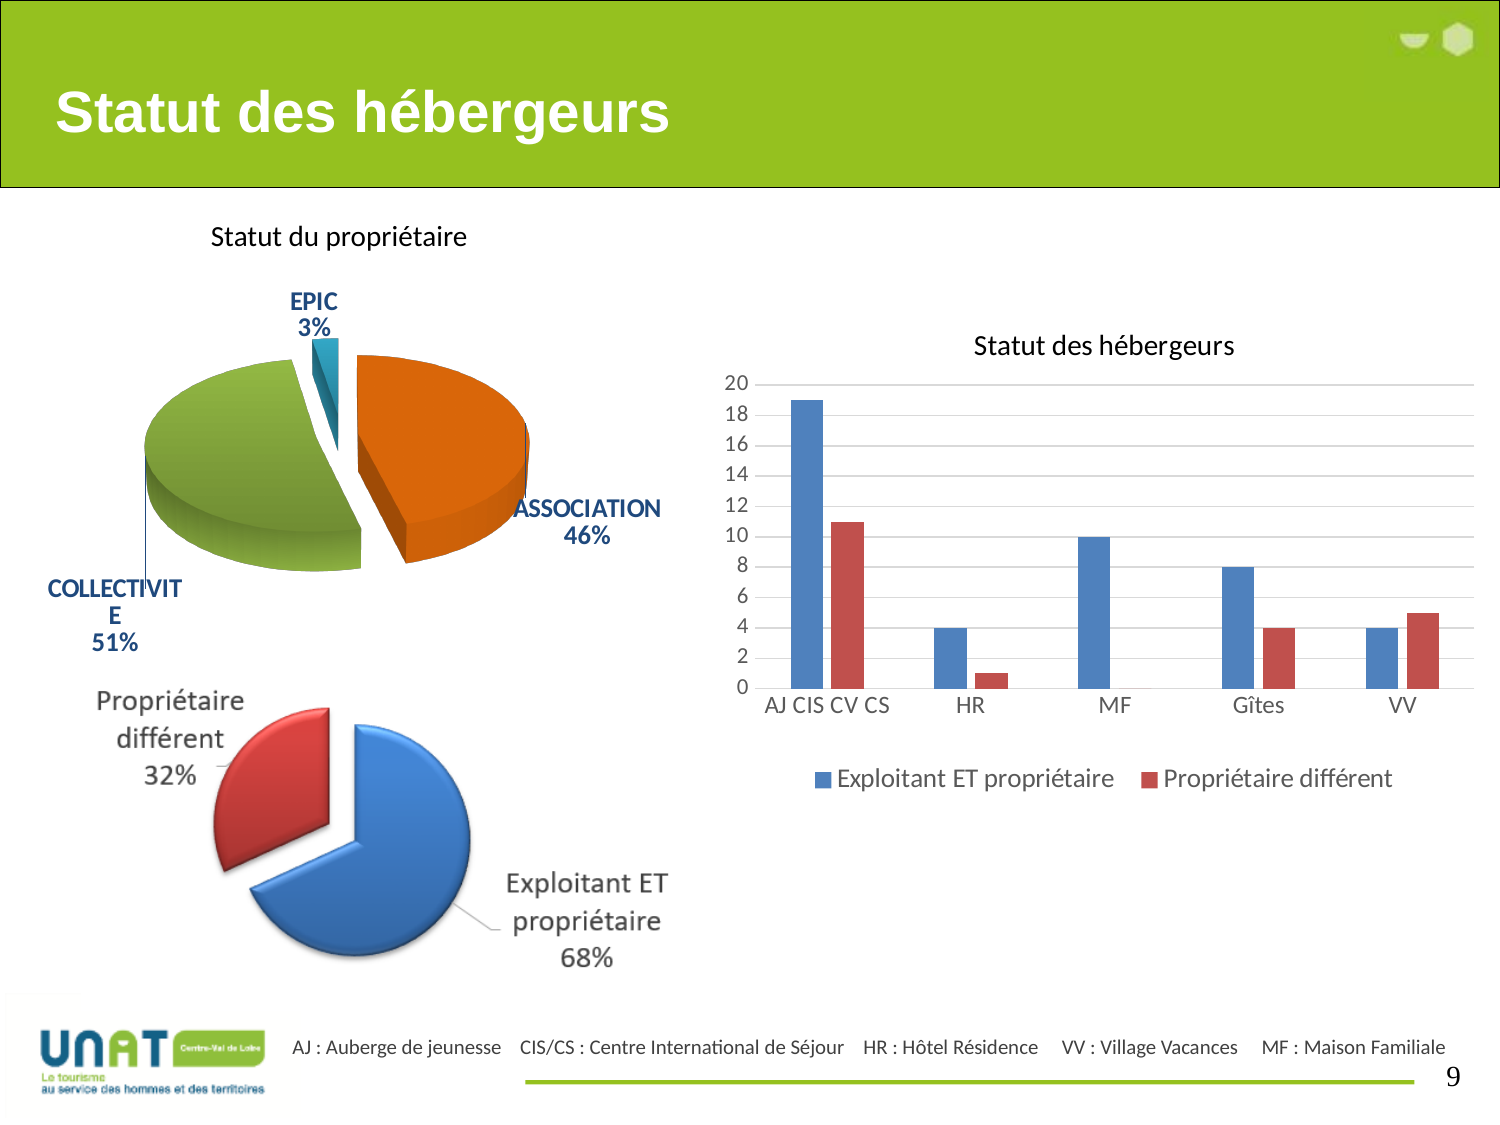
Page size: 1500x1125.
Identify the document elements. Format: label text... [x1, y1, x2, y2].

text_box AJ : Auberge de jeunesse CIS/CS : Centre International de Séjour HR : Hôtel Résidence VV : Village Vacances MF : Maison Familiale [307, 1026, 1500, 1067]
slide_number 9 [1163, 1050, 1476, 1125]
text_box Statut des hébergeurs [41, 66, 1500, 152]
picture [1363, 5, 1489, 102]
text_box [0, 0, 1500, 188]
chart [0, 251, 674, 658]
chart [702, 306, 1500, 828]
picture [4, 658, 686, 1118]
text_box Statut du propriétaire [196, 210, 632, 250]
